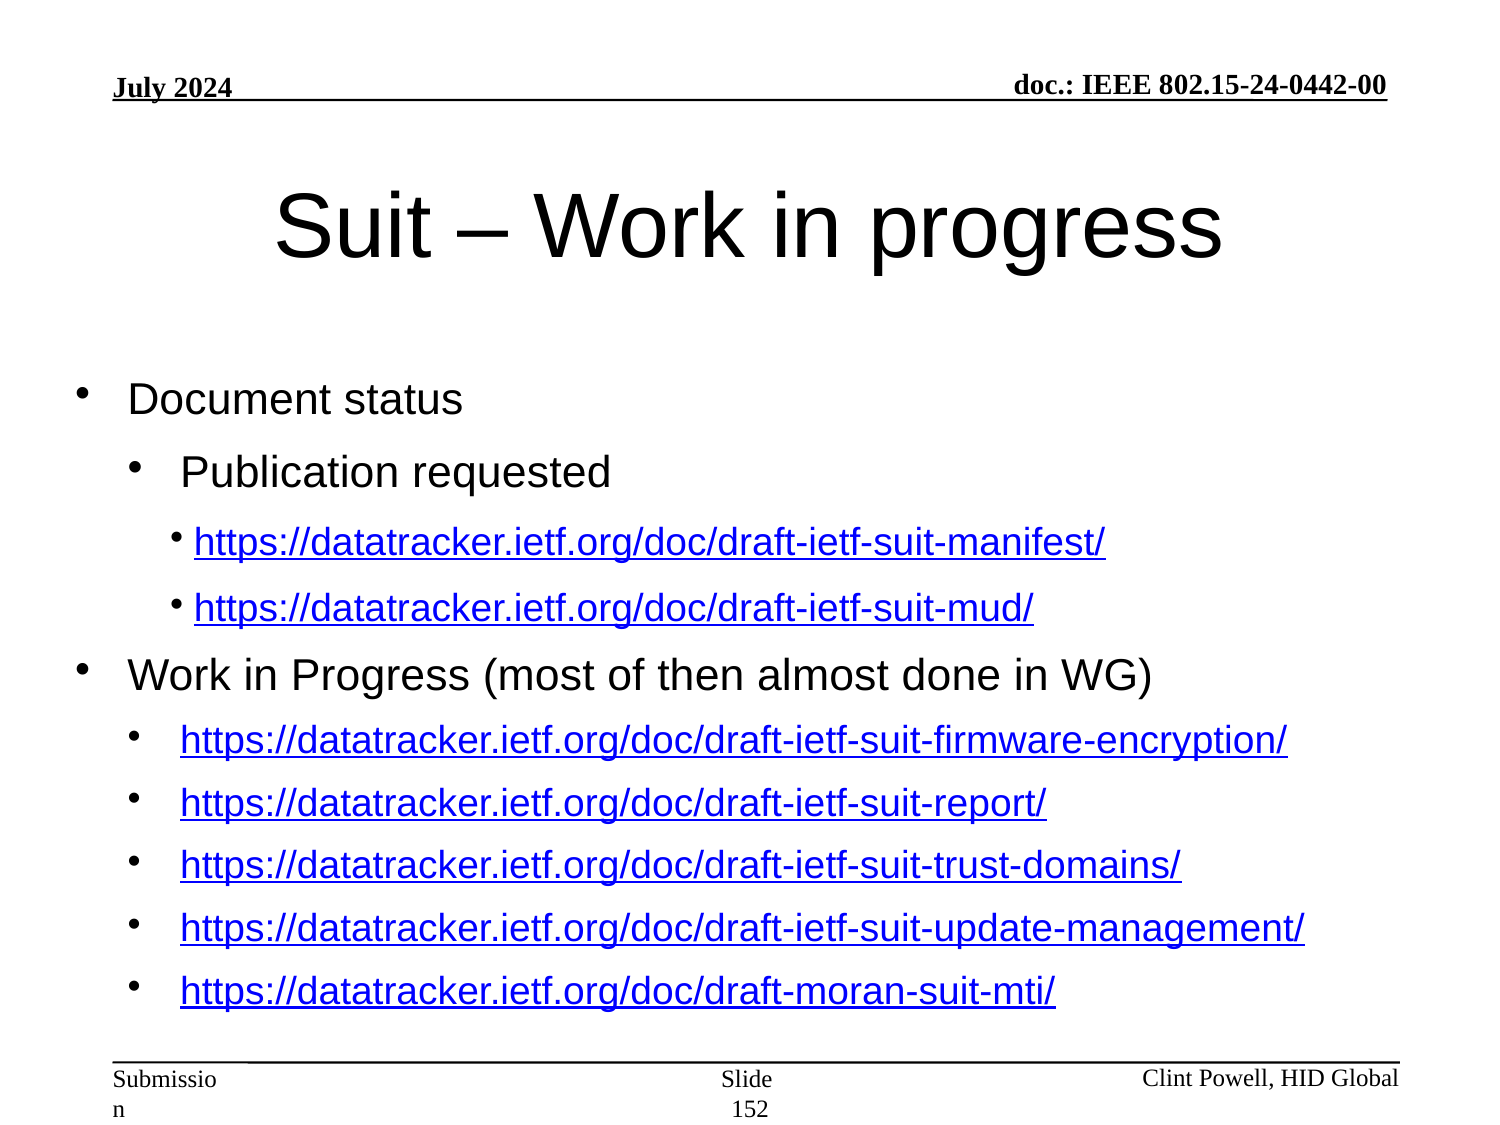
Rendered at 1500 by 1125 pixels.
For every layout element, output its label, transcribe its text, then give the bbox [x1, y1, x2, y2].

slide_number Slide 152 [706, 1062, 794, 1093]
text_box Document status Publication requested https://datatracker.ietf.org/doc/draft-ietf-suit-manifest/ https://datatracker.ietf.org/doc/draft-ietf-suit-mud/ Work in Progress (most of then almost done in WG) https://datatracker.ietf.org/doc/draft-ietf-suit-firmware-encryption/ https://datatracker.ietf.org/doc/draft-ietf-suit-report/ https://datatracker.ietf.org/doc/draft-ietf-suit-trust-domains/ https://datatracker.ietf.org/doc/draft-ietf-suit-update-management/ https://datatracker.ietf.org/doc/draft-moran-suit-mti/ [75, 369, 1425, 1022]
text_box Suit – Work in progress [75, 118, 1425, 324]
